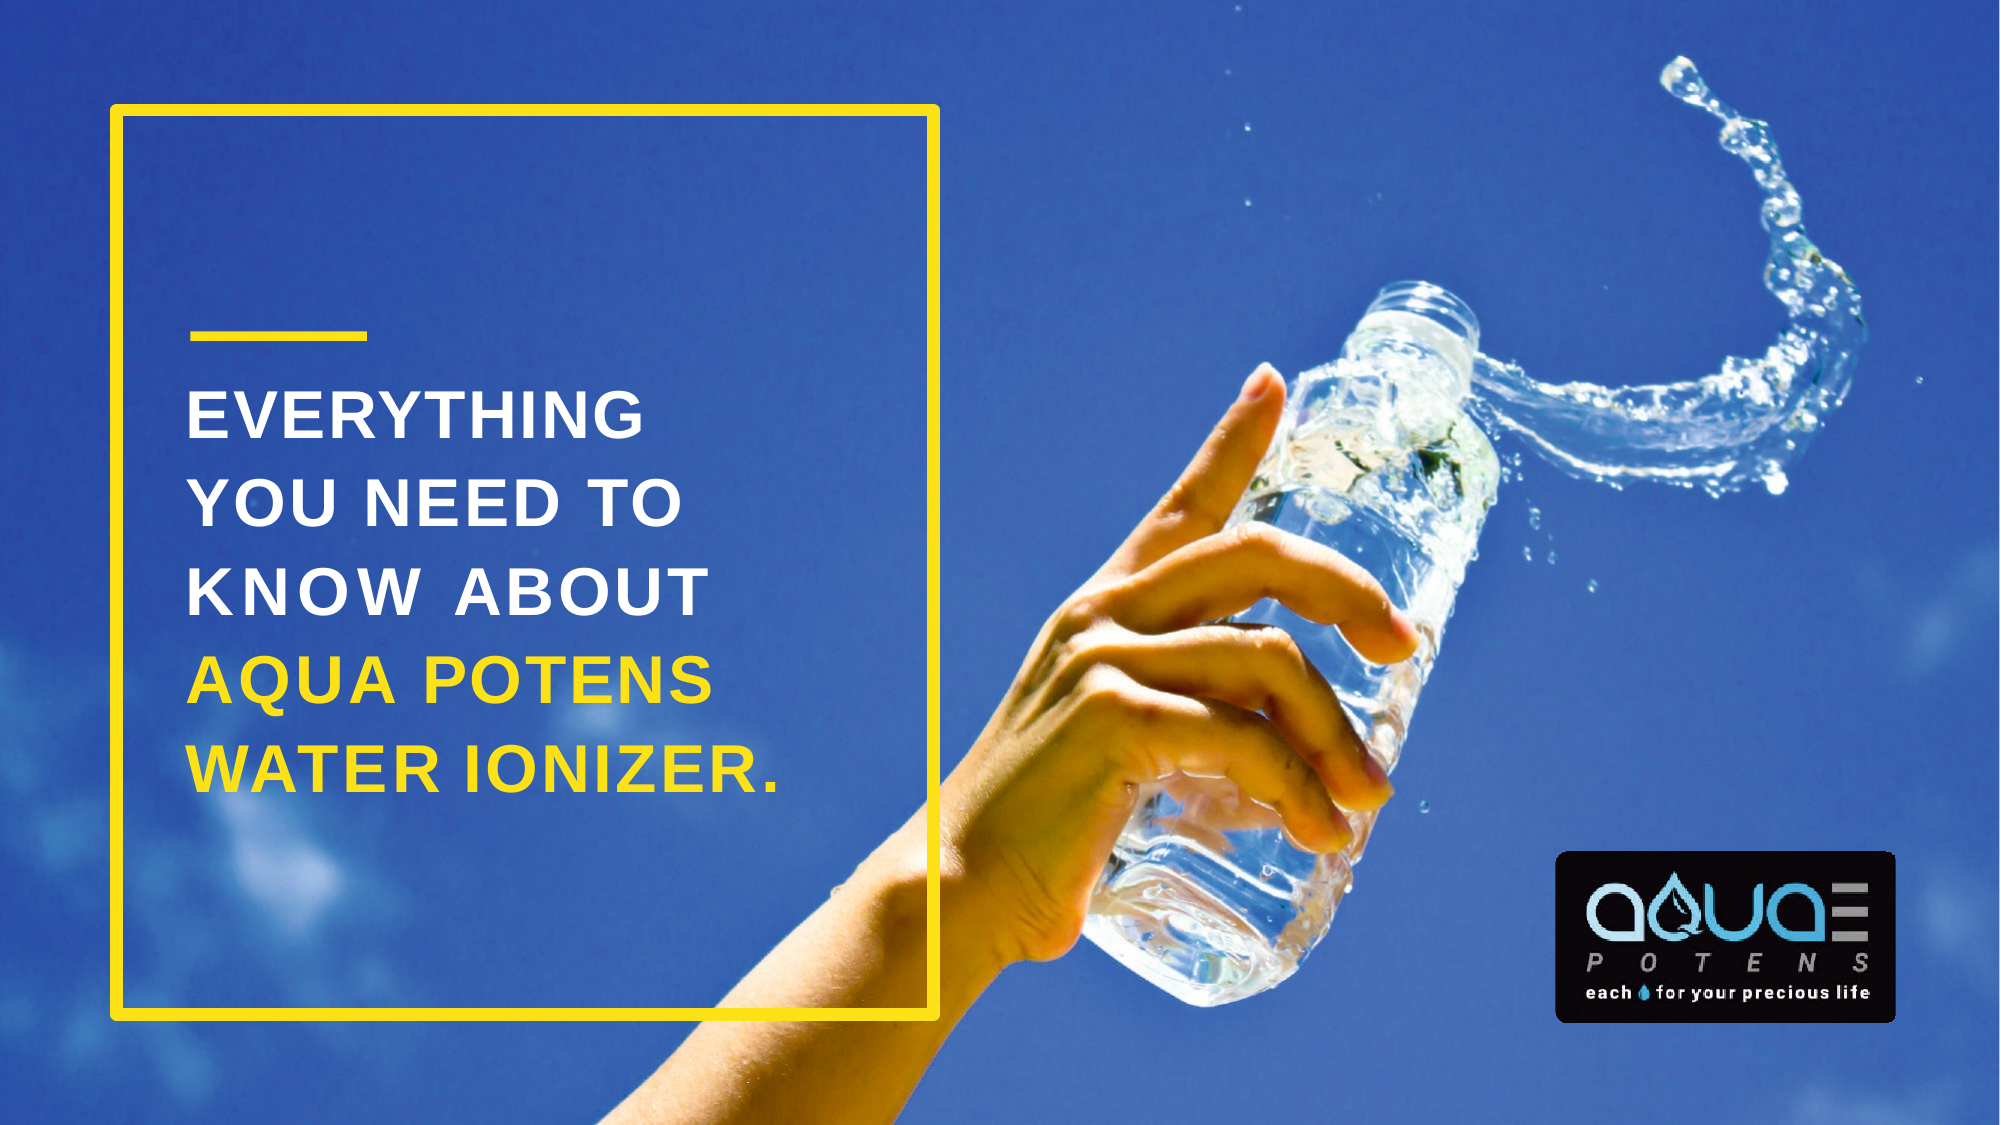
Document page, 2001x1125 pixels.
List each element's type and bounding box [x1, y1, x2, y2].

text_box [0, 0, 2000, 1125]
text_box [190, 331, 1896, 1023]
